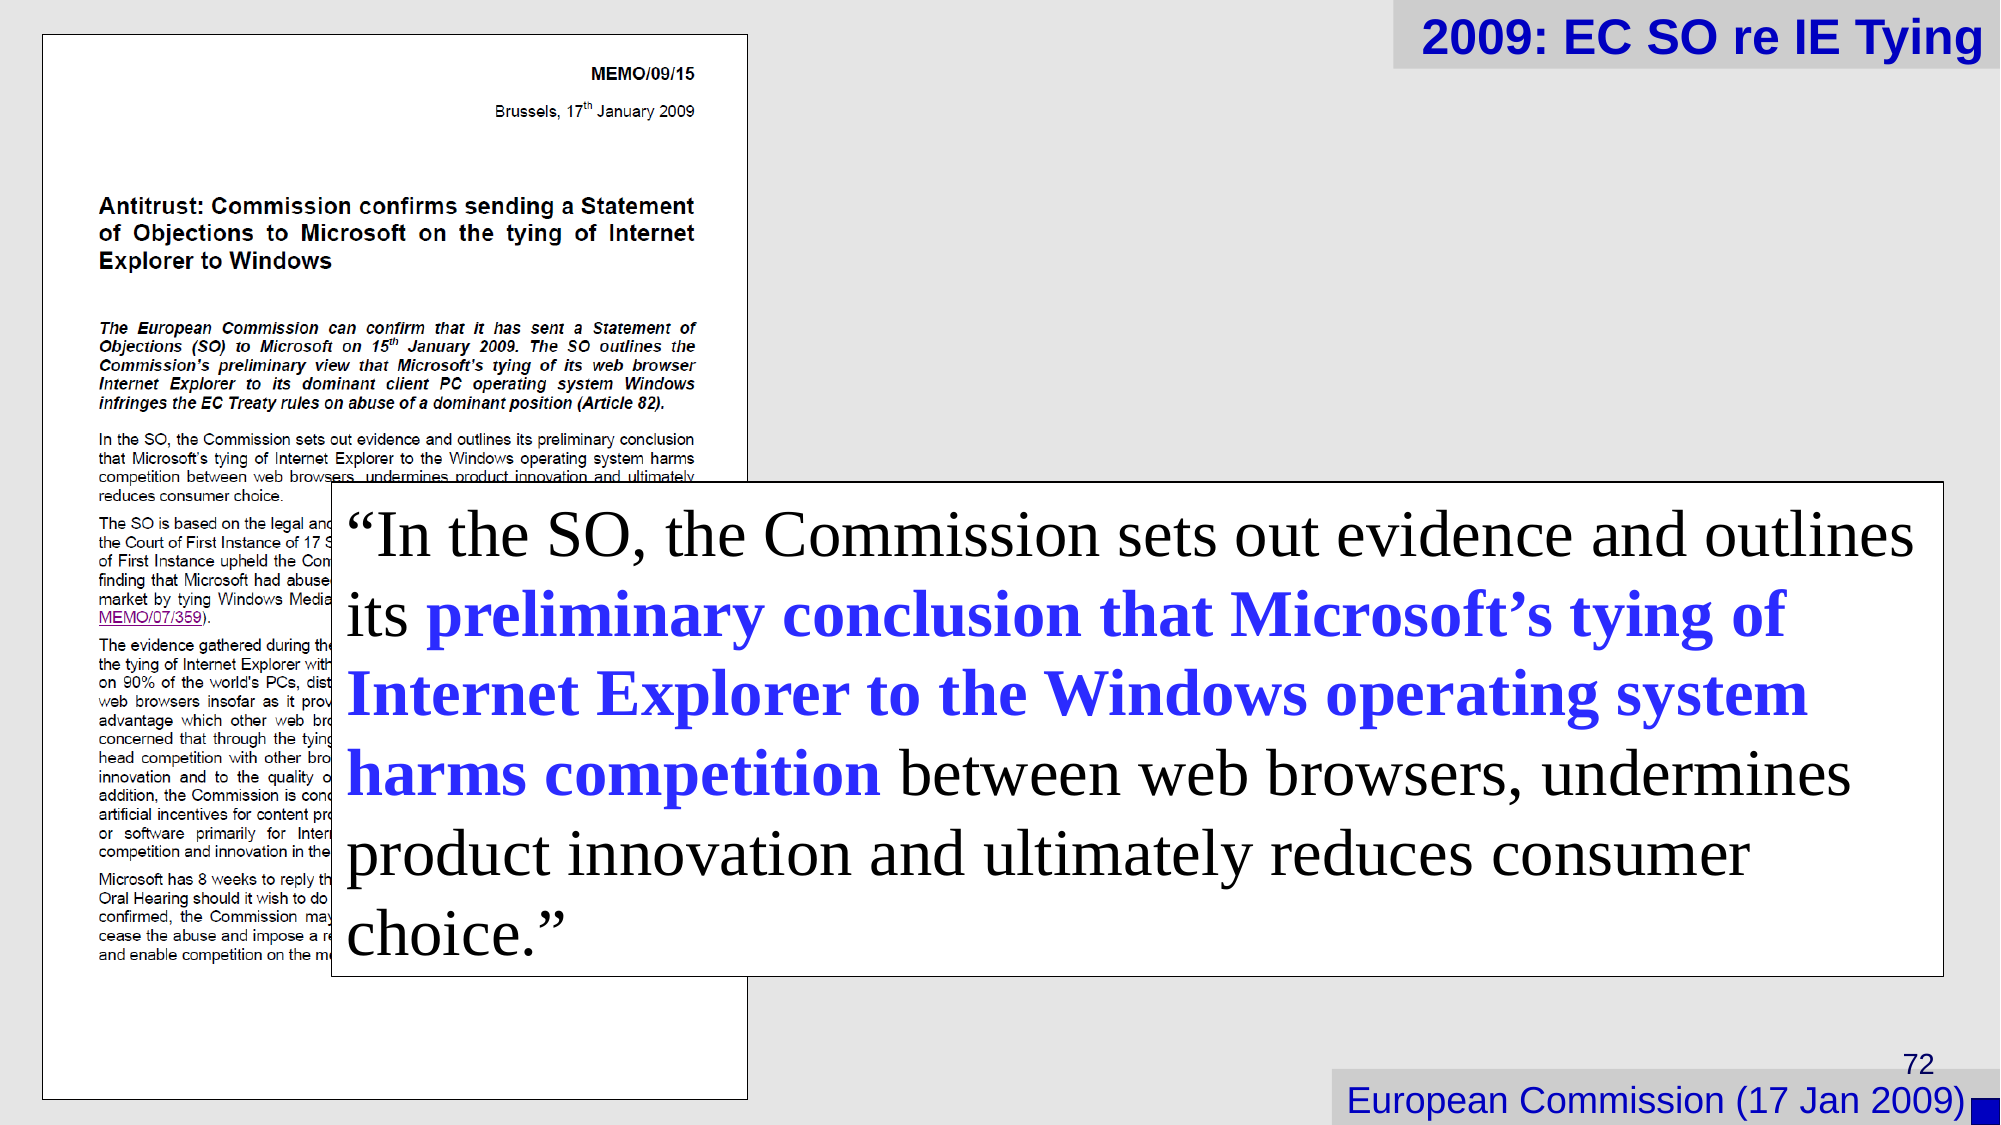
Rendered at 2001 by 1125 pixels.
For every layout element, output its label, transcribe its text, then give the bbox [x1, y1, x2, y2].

text_box [1971, 1099, 2000, 1125]
title 2009: EC SO re IE Tying [1393, 0, 2000, 69]
text_box European Commission (17 Jan 2009) [1331, 1068, 2000, 1125]
picture [42, 34, 748, 1100]
text_box “In the SO, the Commission sets out evidence and outlines its preliminary conclusion that Microsoft’s tying of Internet Explorer to the Windows operating system harms competition between web browsers, undermines product innovation and ultimately reduces consumer choice.” [752, 481, 1944, 977]
slide_number 72 [1533, 1024, 1951, 1068]
